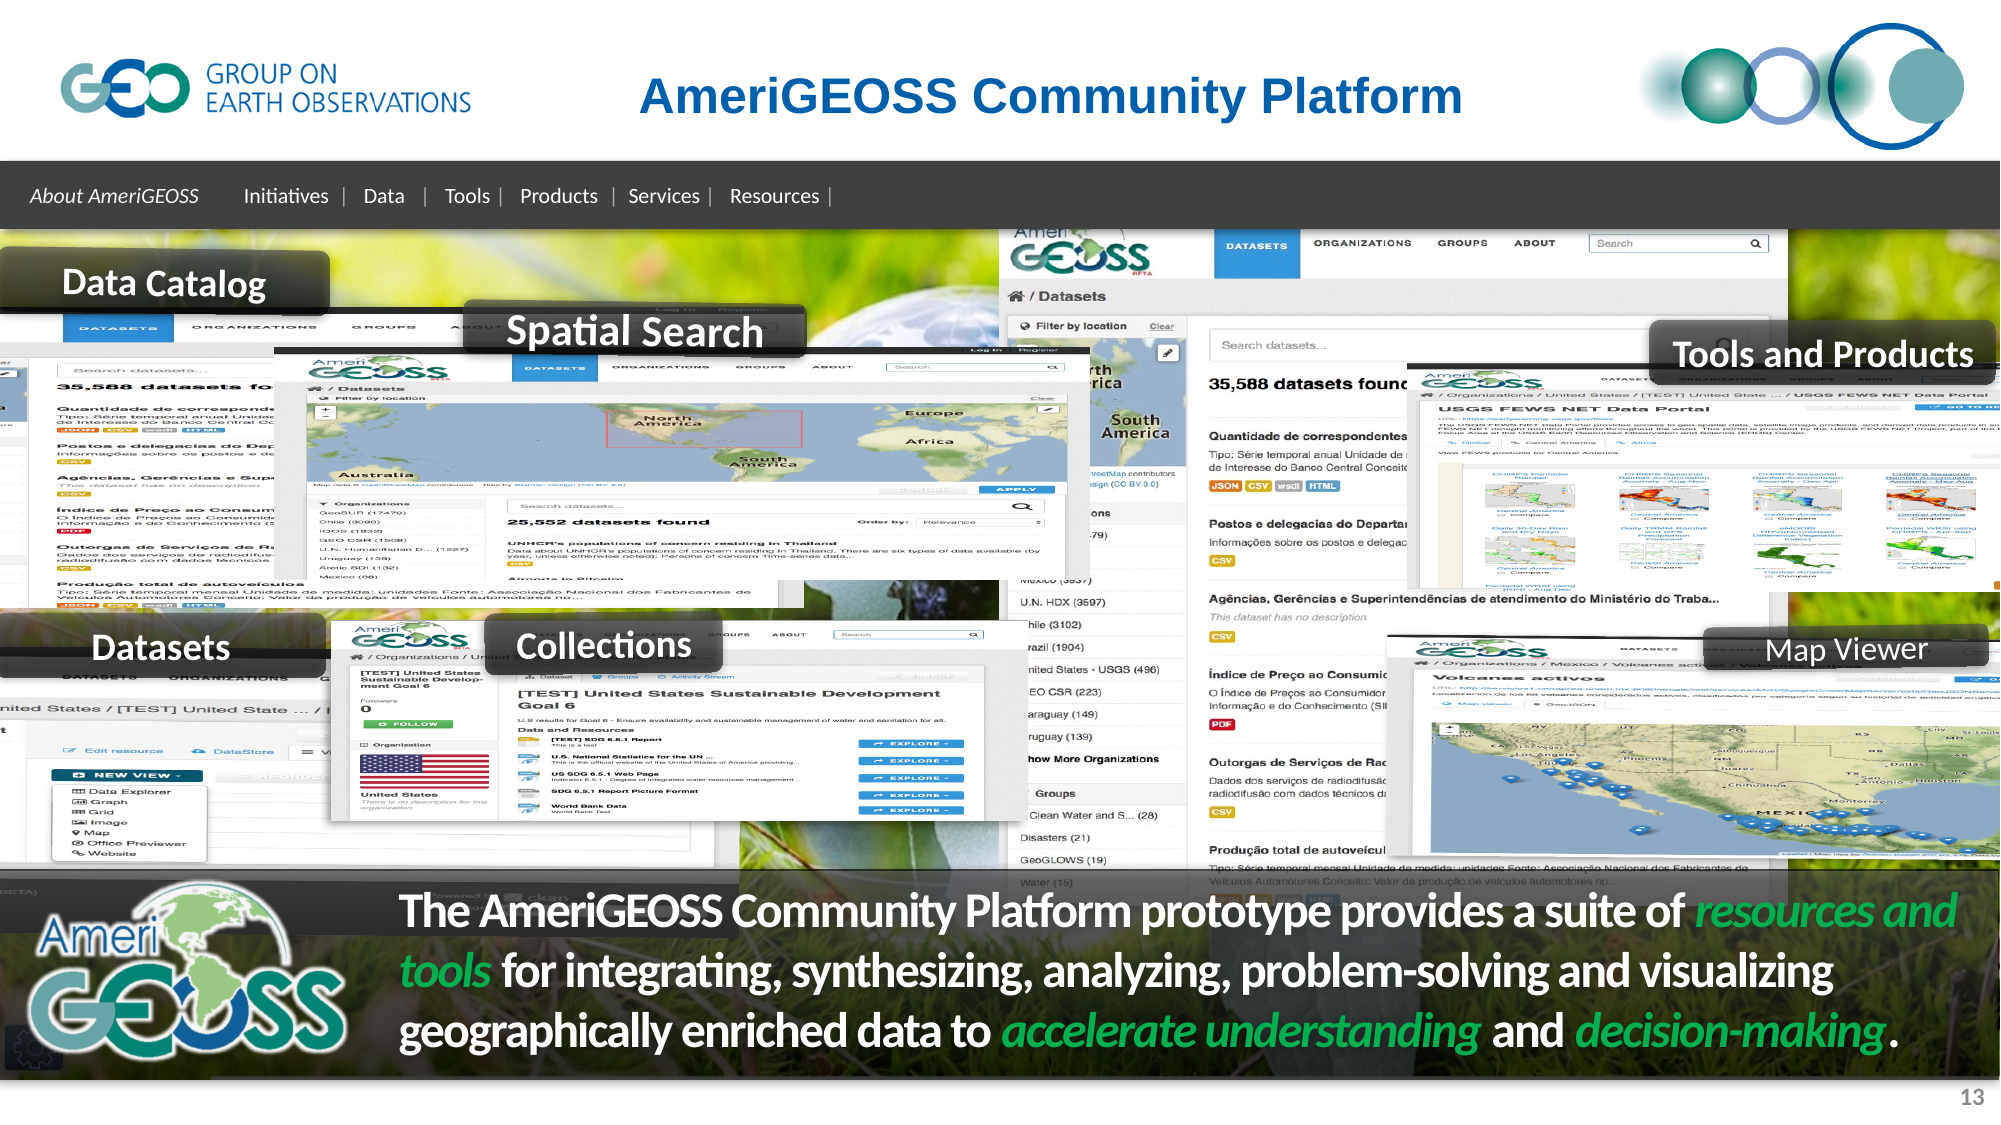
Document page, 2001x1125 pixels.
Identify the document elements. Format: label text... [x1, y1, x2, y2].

picture [0, 0, 531, 138]
text_box AmeriGEOSS Community Platform [561, 62, 1541, 132]
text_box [0, 612, 739, 934]
picture [0, 195, 2000, 1080]
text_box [274, 301, 1090, 581]
picture [1611, 0, 2000, 160]
text_box About AmeriGEOSS Initiatives | Data | Tools | Products | Services | Resources | [0, 160, 2000, 229]
slide_number 13 [1550, 1080, 2000, 1125]
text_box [1386, 625, 2000, 858]
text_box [331, 612, 1028, 821]
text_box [1407, 319, 2000, 592]
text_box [0, 248, 804, 609]
